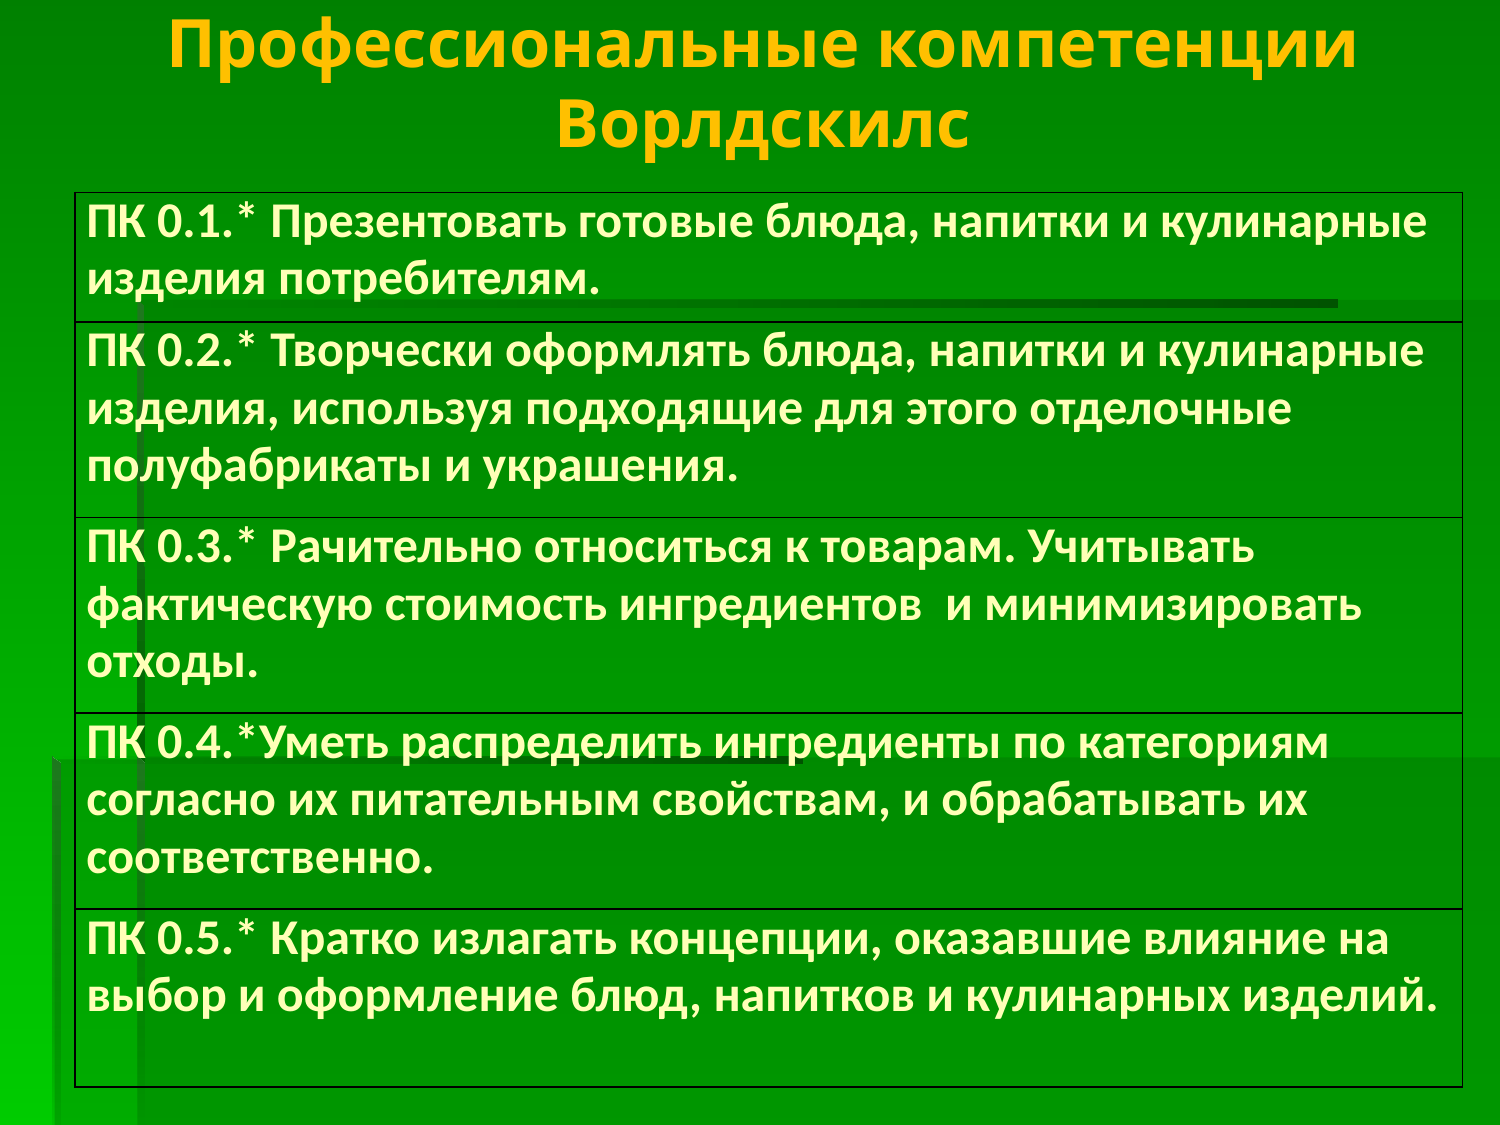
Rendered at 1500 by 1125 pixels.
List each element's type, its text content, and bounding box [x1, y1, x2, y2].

title Профессиональные компетенции Ворлдскилс [74, 0, 1451, 163]
table_header ПК 0.1.* Презентовать готовые блюда, напитки и кулинарные изделия потребителям. [76, 193, 1462, 321]
table_cell ПК 0.5.* Кратко излагать концепции, оказавшие влияние на выбор и оформление блюд, напитков и кулинарных изделий. [76, 910, 1462, 1086]
table_cell ПК 0.2.* Творчески оформлять блюда, напитки и кулинарные изделия, используя подходящие для этого отделочные полуфабрикаты и украшения. [76, 323, 1462, 517]
table_cell ПК 0.4.*Уметь распределить ингредиенты по категориям согласно их питательным свойствам, и обрабатывать их соответственно. [76, 714, 1462, 908]
table_cell ПК 0.3.* Рачительно относиться к товарам. Учитывать фактическую стоимость ингредиентов и минимизировать отходы. [76, 518, 1462, 712]
